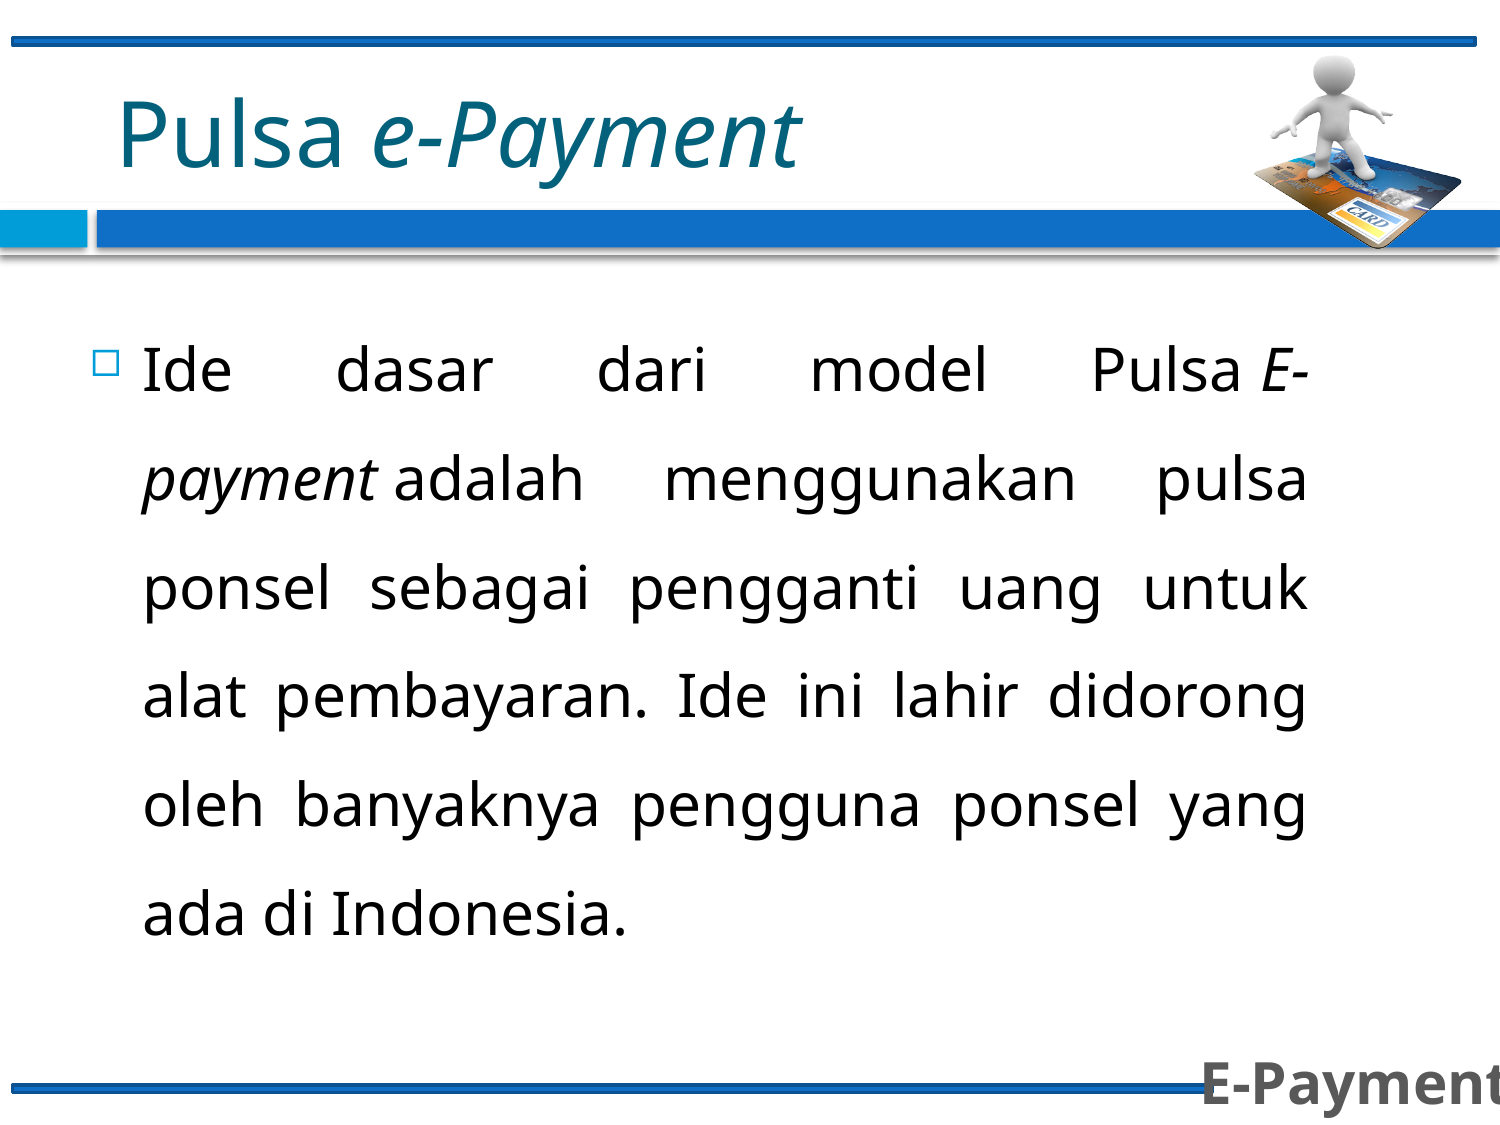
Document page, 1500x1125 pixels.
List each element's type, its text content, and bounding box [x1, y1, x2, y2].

text_box [11, 1083, 1185, 1094]
text_box E-Payment [1185, 1039, 1500, 1124]
picture [1249, 49, 1463, 250]
title Pulsa e-Payment [100, 50, 1247, 213]
text_box [11, 36, 1477, 47]
list Ide dasar dari model Pulsa E-payment adalah menggunakan pulsa ponsel sebagai pengganti uang untuk alat pembayaran. Ide ini lahir didorong oleh banyaknya pengguna ponsel yang ada di Indonesia. [75, 287, 1325, 1050]
